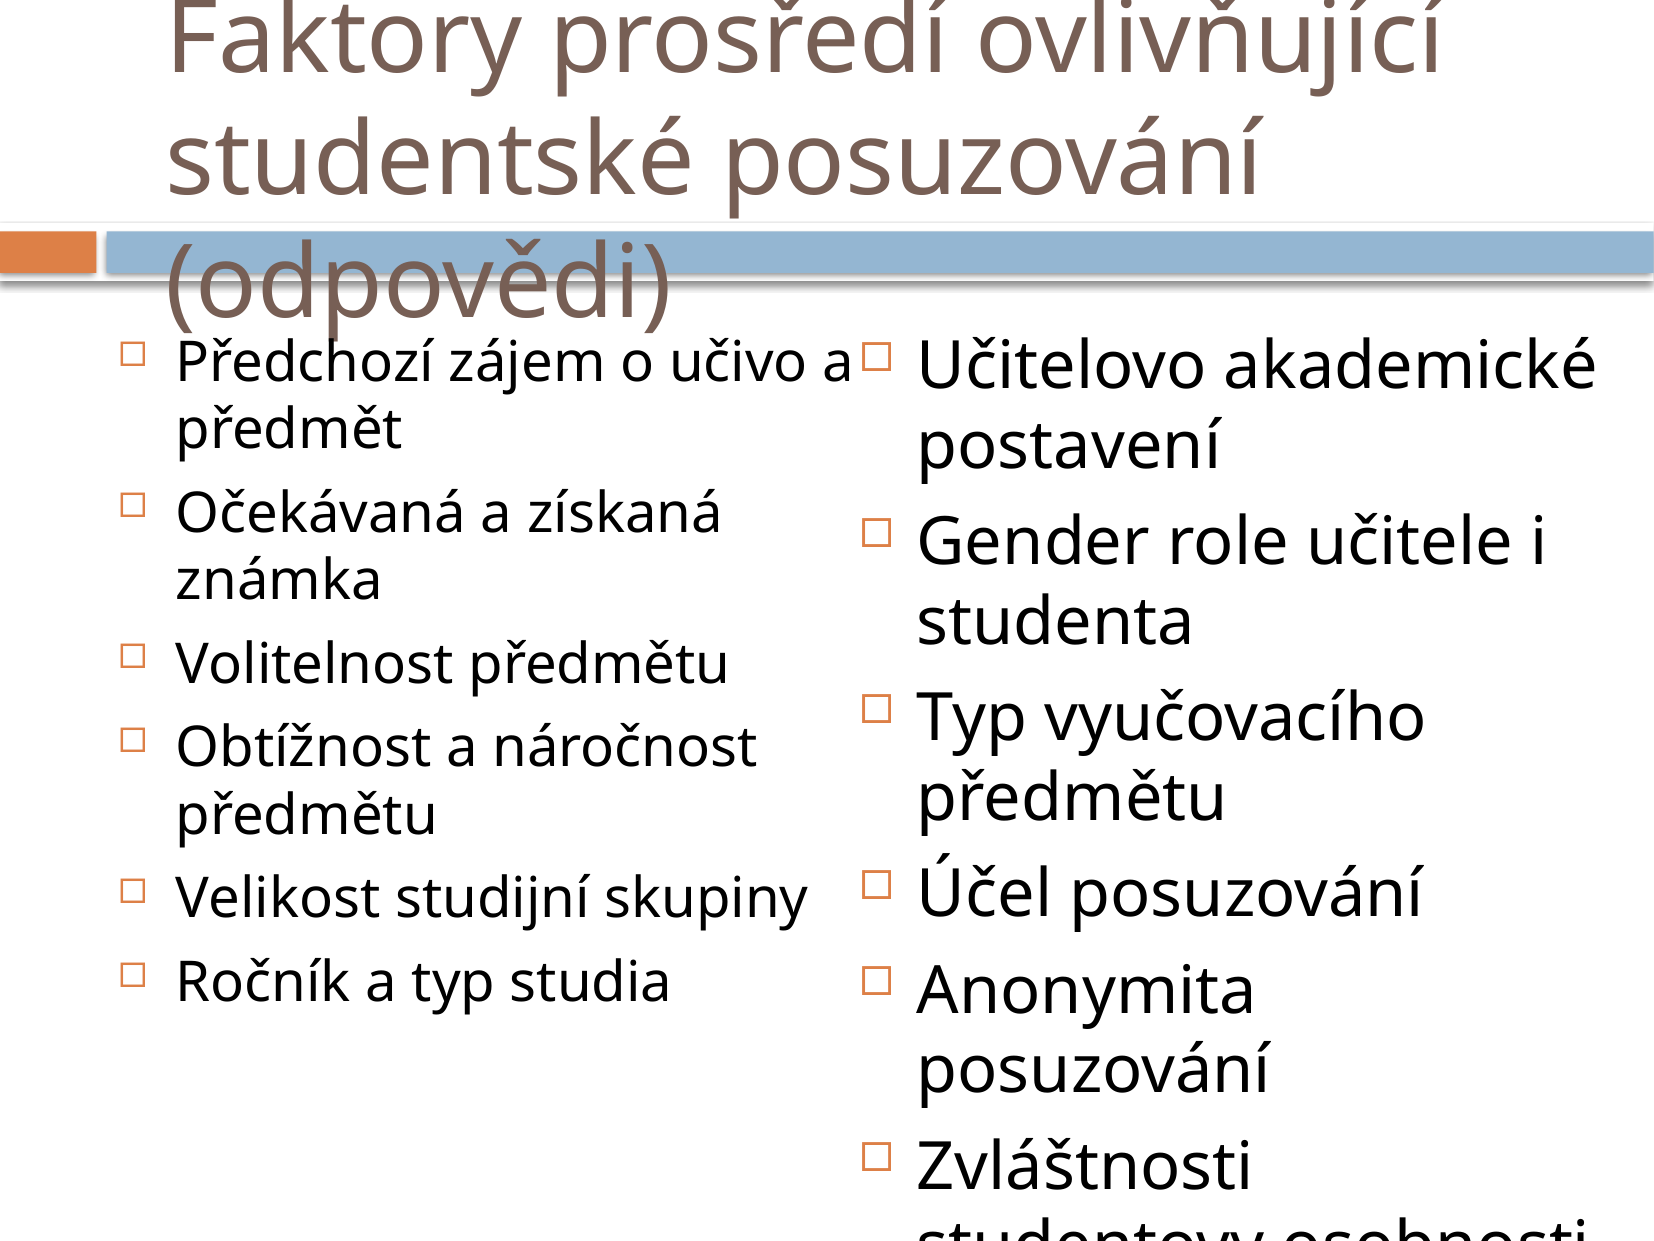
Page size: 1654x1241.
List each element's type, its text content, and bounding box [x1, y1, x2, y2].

list Předchozí zájem o učivo a předmět Očekávaná a získaná známka Volitelnost předmětu Obtížnost a náročnost předmětu Velikost studijní skupiny Ročník a typ studia [117, 324, 858, 1030]
list Učitelovo akademické postavení Gender role učitele i studenta Typ vyučovacího předmětu Účel posuzování Anonymita posuzování Zvláštnosti studentovy osobnosti [858, 322, 1619, 1241]
title Faktory prosředí ovlivňující studentské posuzování (odpovědi) [165, 0, 1572, 324]
